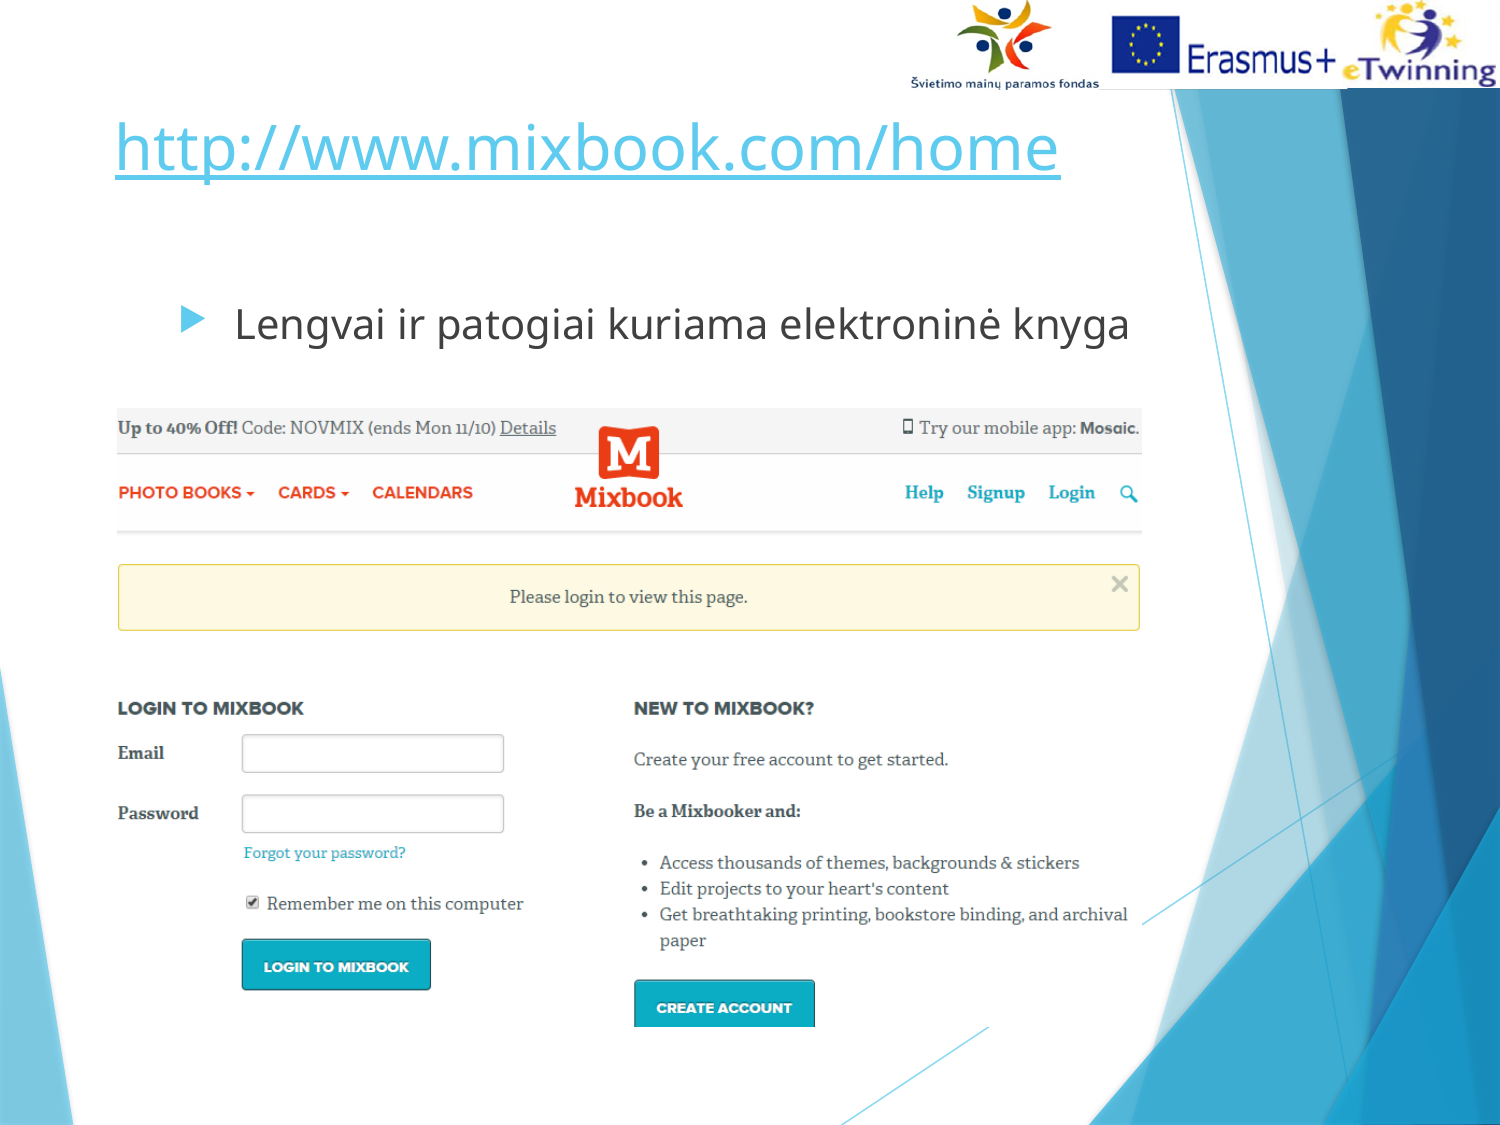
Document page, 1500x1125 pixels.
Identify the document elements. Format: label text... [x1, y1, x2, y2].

picture [117, 408, 1142, 1027]
list Lengvai ir patogiai kuriama elektroninė knyga [163, 290, 1176, 969]
title http://www.mixbook.com/home [99, 99, 1142, 317]
picture [910, 0, 1500, 91]
